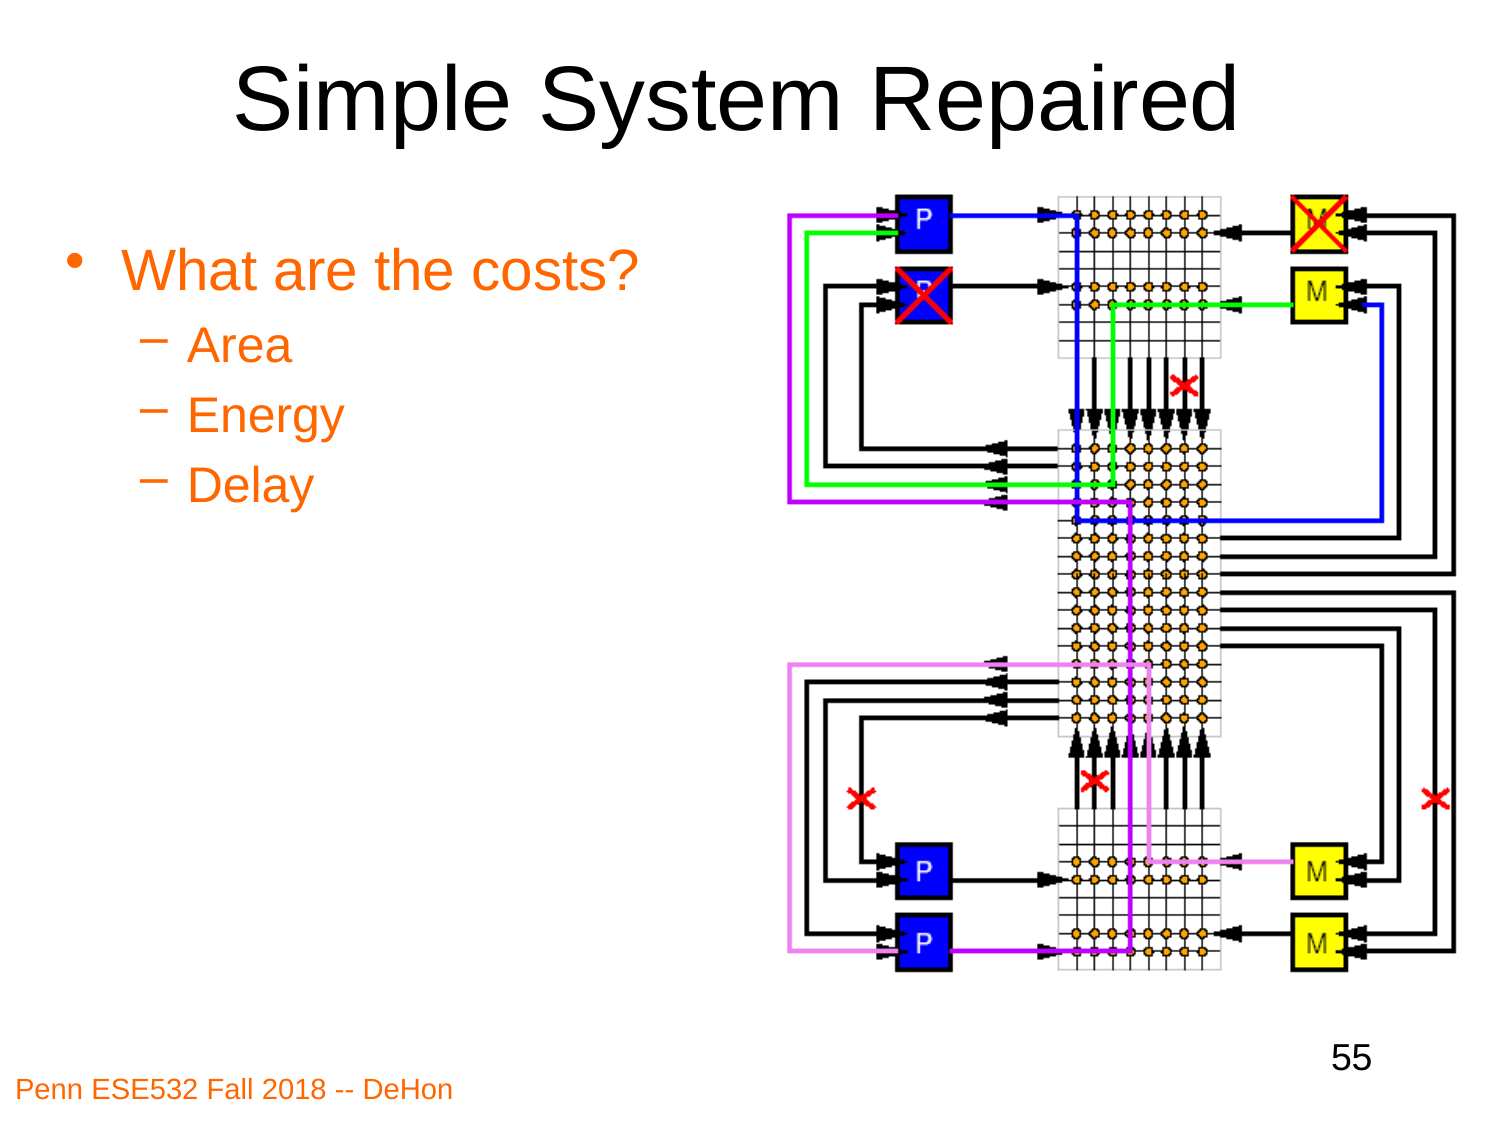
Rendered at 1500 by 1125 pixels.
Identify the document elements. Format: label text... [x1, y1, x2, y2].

slide_number 55 [1074, 1024, 1388, 1101]
picture [749, 162, 1500, 988]
list What are the costs? Area Energy Delay [49, 224, 851, 1088]
slide_number Penn ESE532 Fall 2018 -- DeHon [0, 1062, 613, 1125]
title Simple System Repaired [99, 0, 1376, 188]
